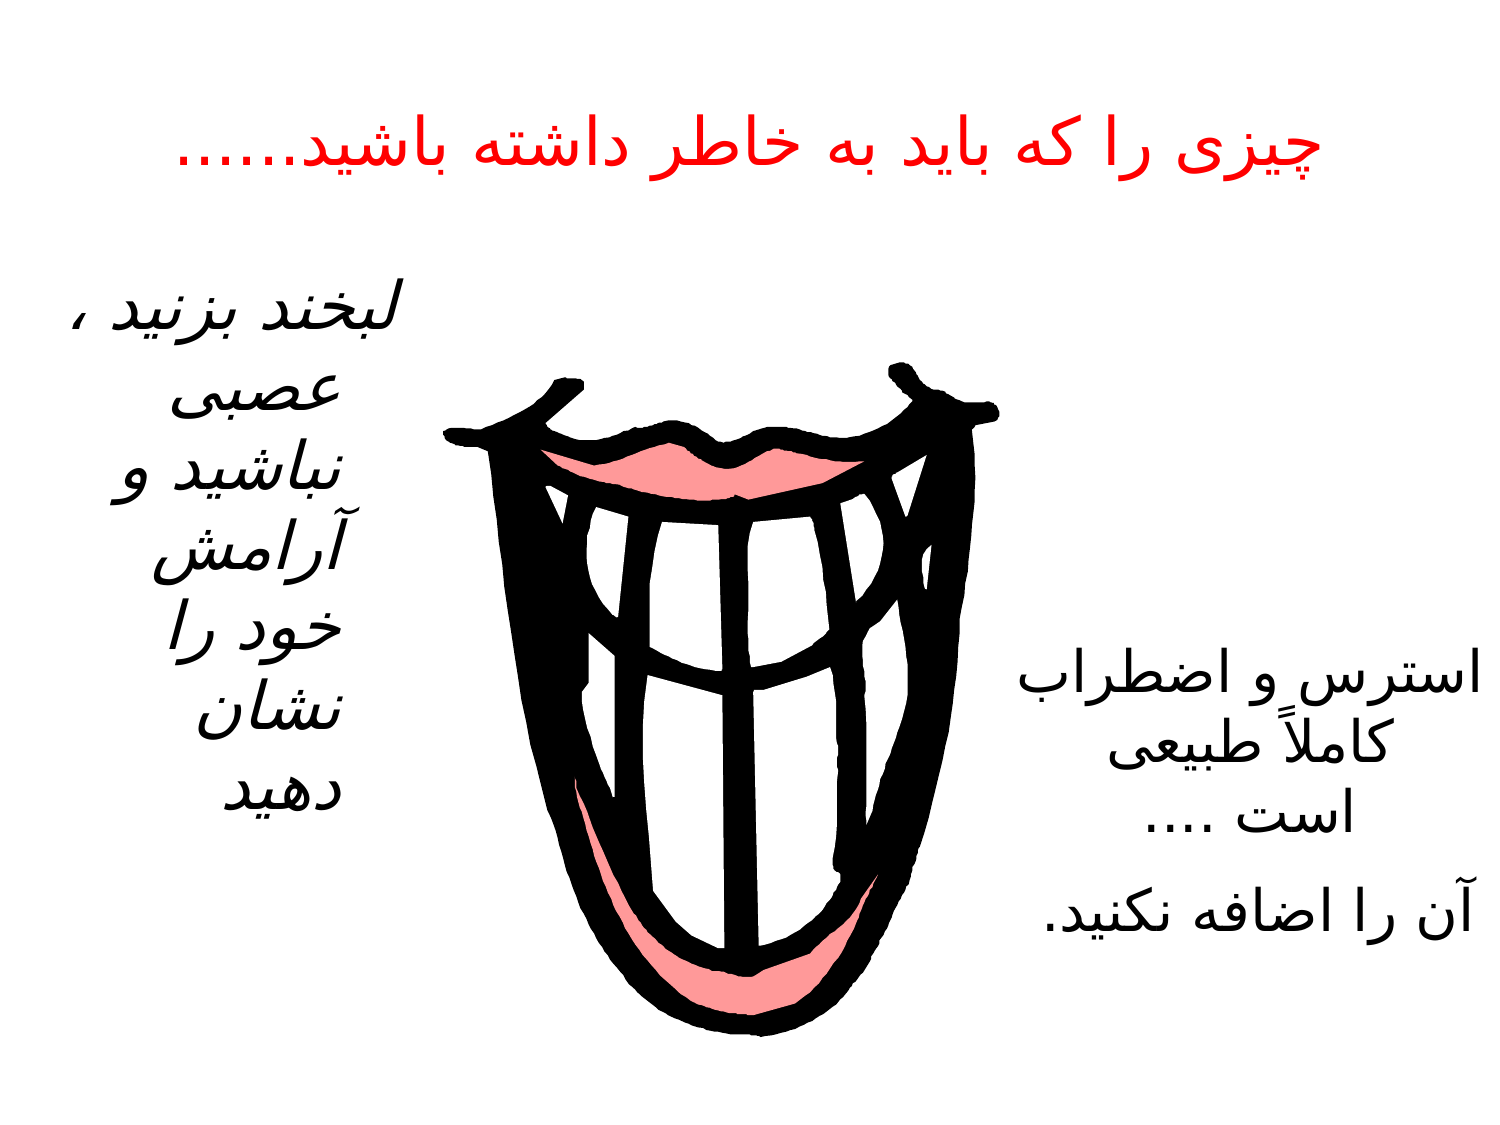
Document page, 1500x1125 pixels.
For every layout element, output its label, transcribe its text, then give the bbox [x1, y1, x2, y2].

title چیزی را که باید به خاطر داشته باشید...... [75, 45, 1425, 233]
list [442, 362, 1001, 1038]
list لبخند بزنید ، عصبی نباشید و آرامش خود را نشان دهید [37, 162, 413, 950]
text_box استرس و اضطراب کاملاً طبیعی است .... آن را اضافه نکنید. [1005, 488, 1500, 951]
